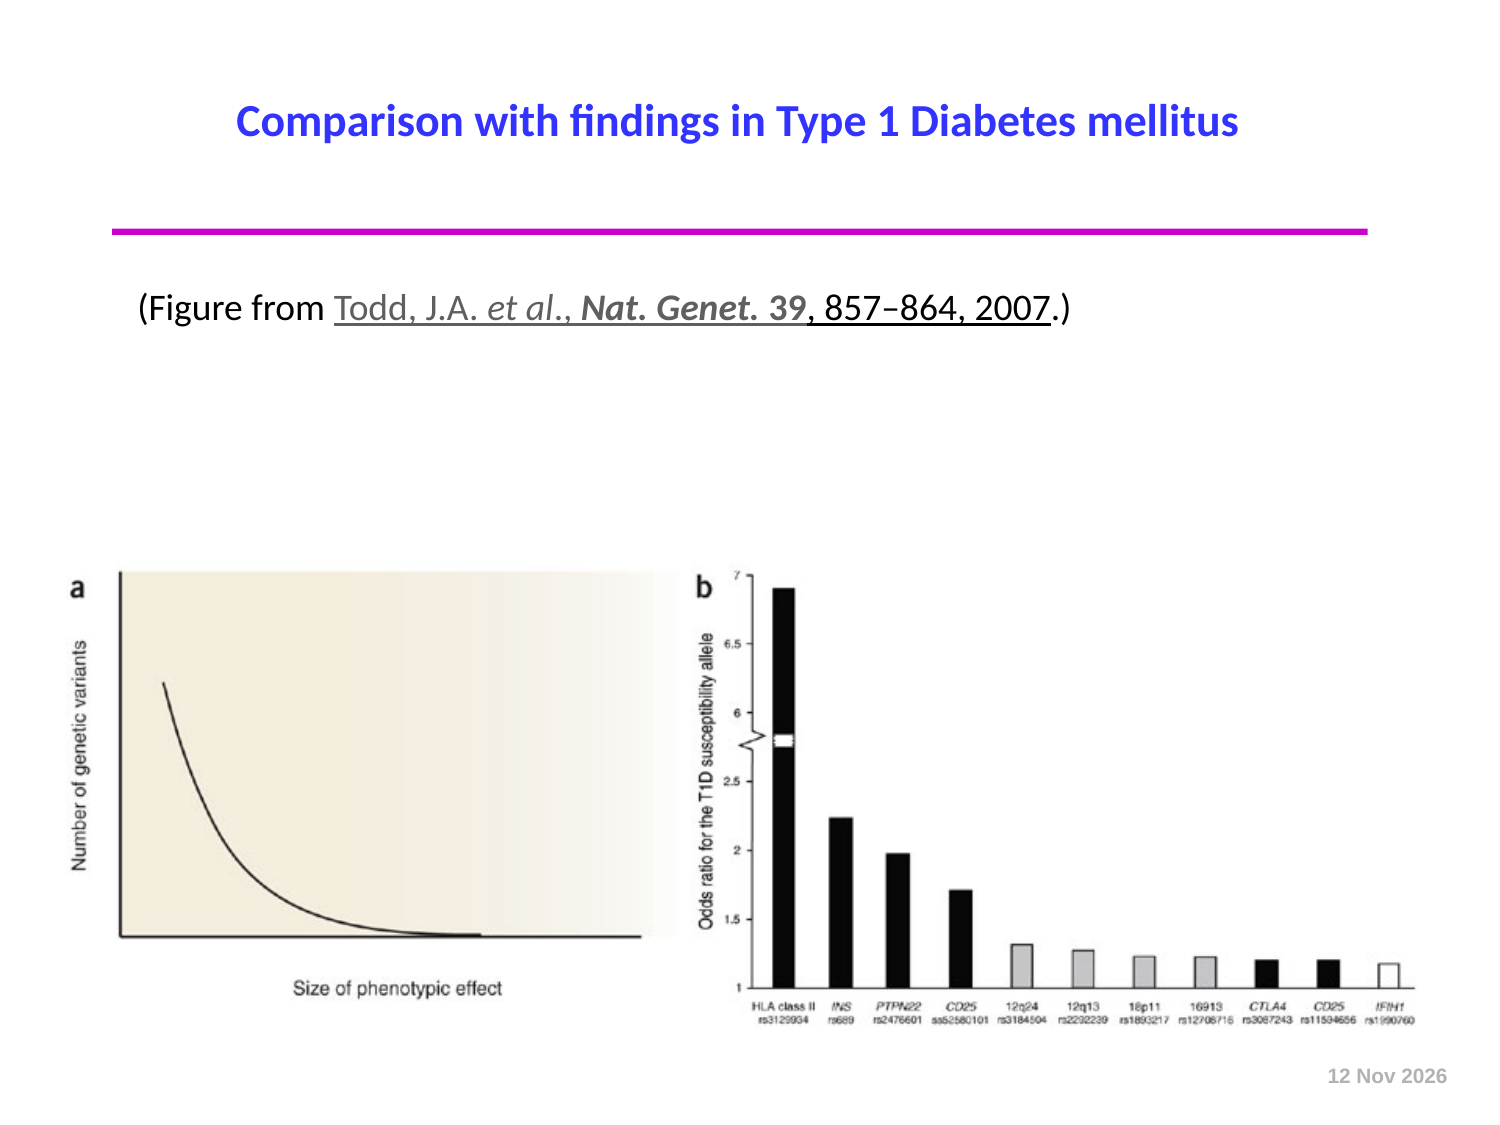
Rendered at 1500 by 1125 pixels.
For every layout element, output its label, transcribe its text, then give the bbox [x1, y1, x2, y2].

picture [40, 538, 1448, 1049]
list (Figure from Todd, J.A. et al., Nat. Genet. 39, 857–864, 2007.) [122, 267, 1374, 537]
slide_number Oct-12 [1312, 1037, 1488, 1113]
title Comparison with findings in Type 1 Diabetes mellitus [123, 42, 1353, 193]
